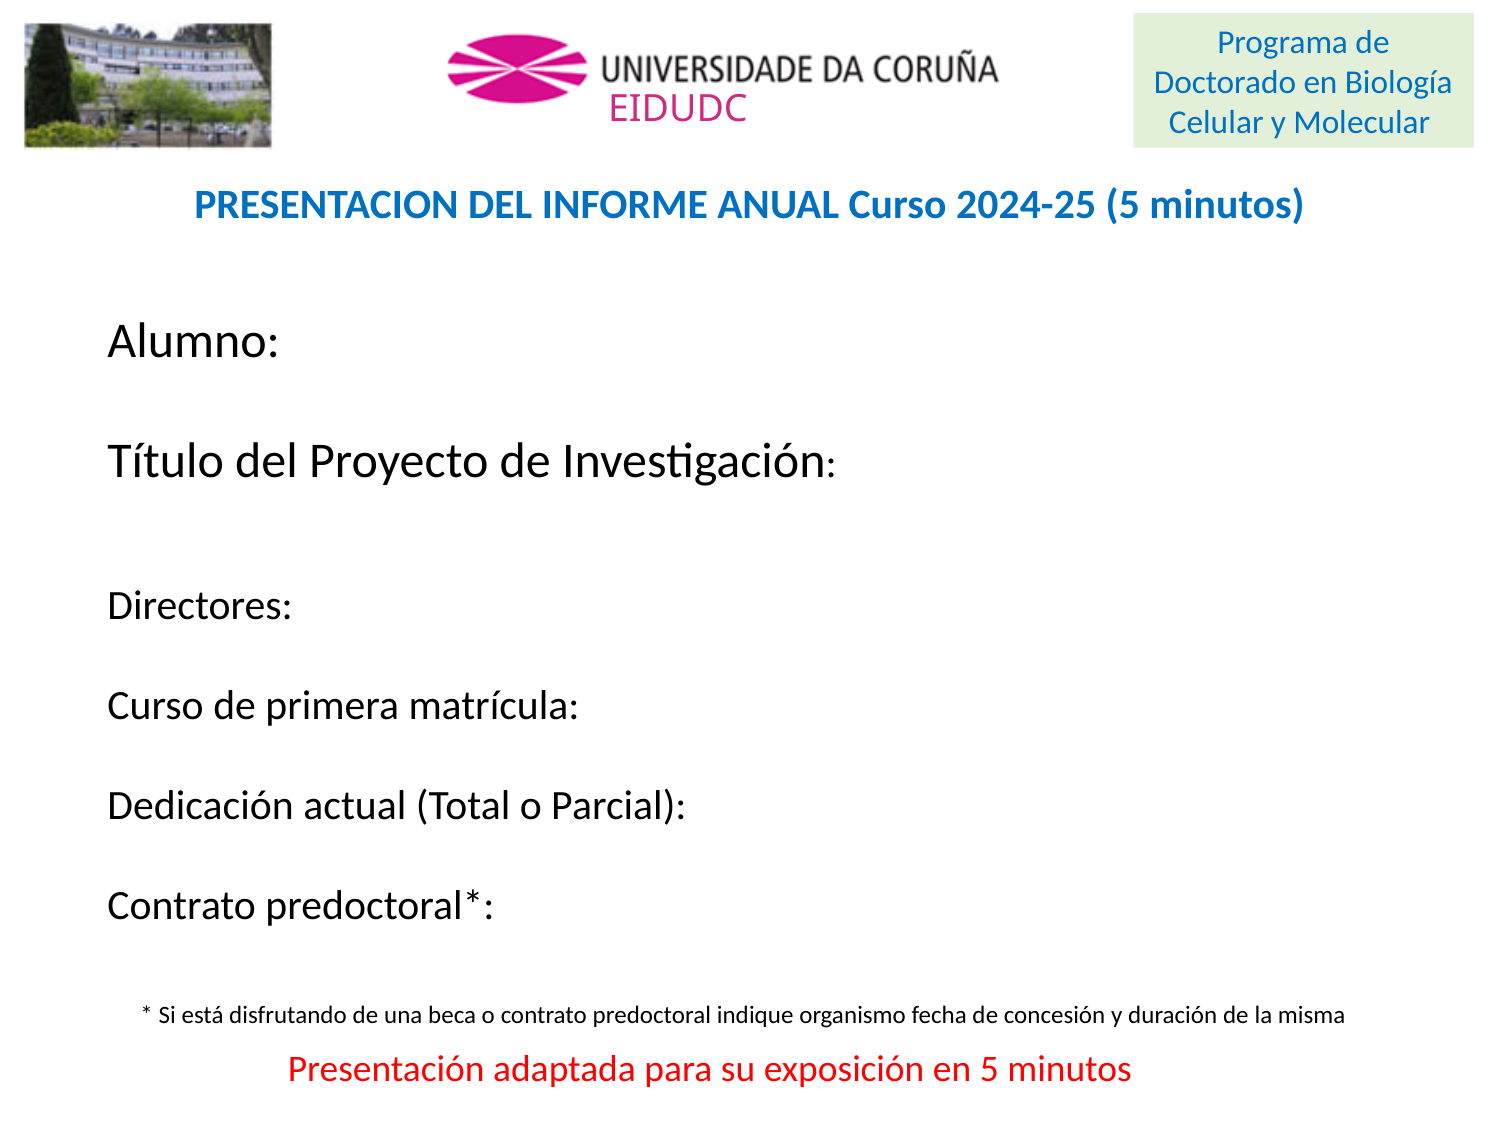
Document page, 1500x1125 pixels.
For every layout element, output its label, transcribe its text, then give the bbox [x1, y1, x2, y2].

text_box PRESENTACION DEL INFORME ANUAL Curso 2024-25 (5 minutos) [0, 169, 1500, 235]
text_box Presentación adaptada para su exposición en 5 minutos [273, 1036, 1176, 1097]
text_box * Si está disfrutando de una beca o contrato predoctoral indique organismo fecha de concesión y duración de la misma [0, 991, 1500, 1036]
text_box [23, 13, 1474, 150]
text_box Alumno: Título del Proyecto de Investigación: Directores: Curso de primera matrícula: Dedicación actual (Total o Parcial): Contrato predoctoral*: [92, 300, 1414, 981]
